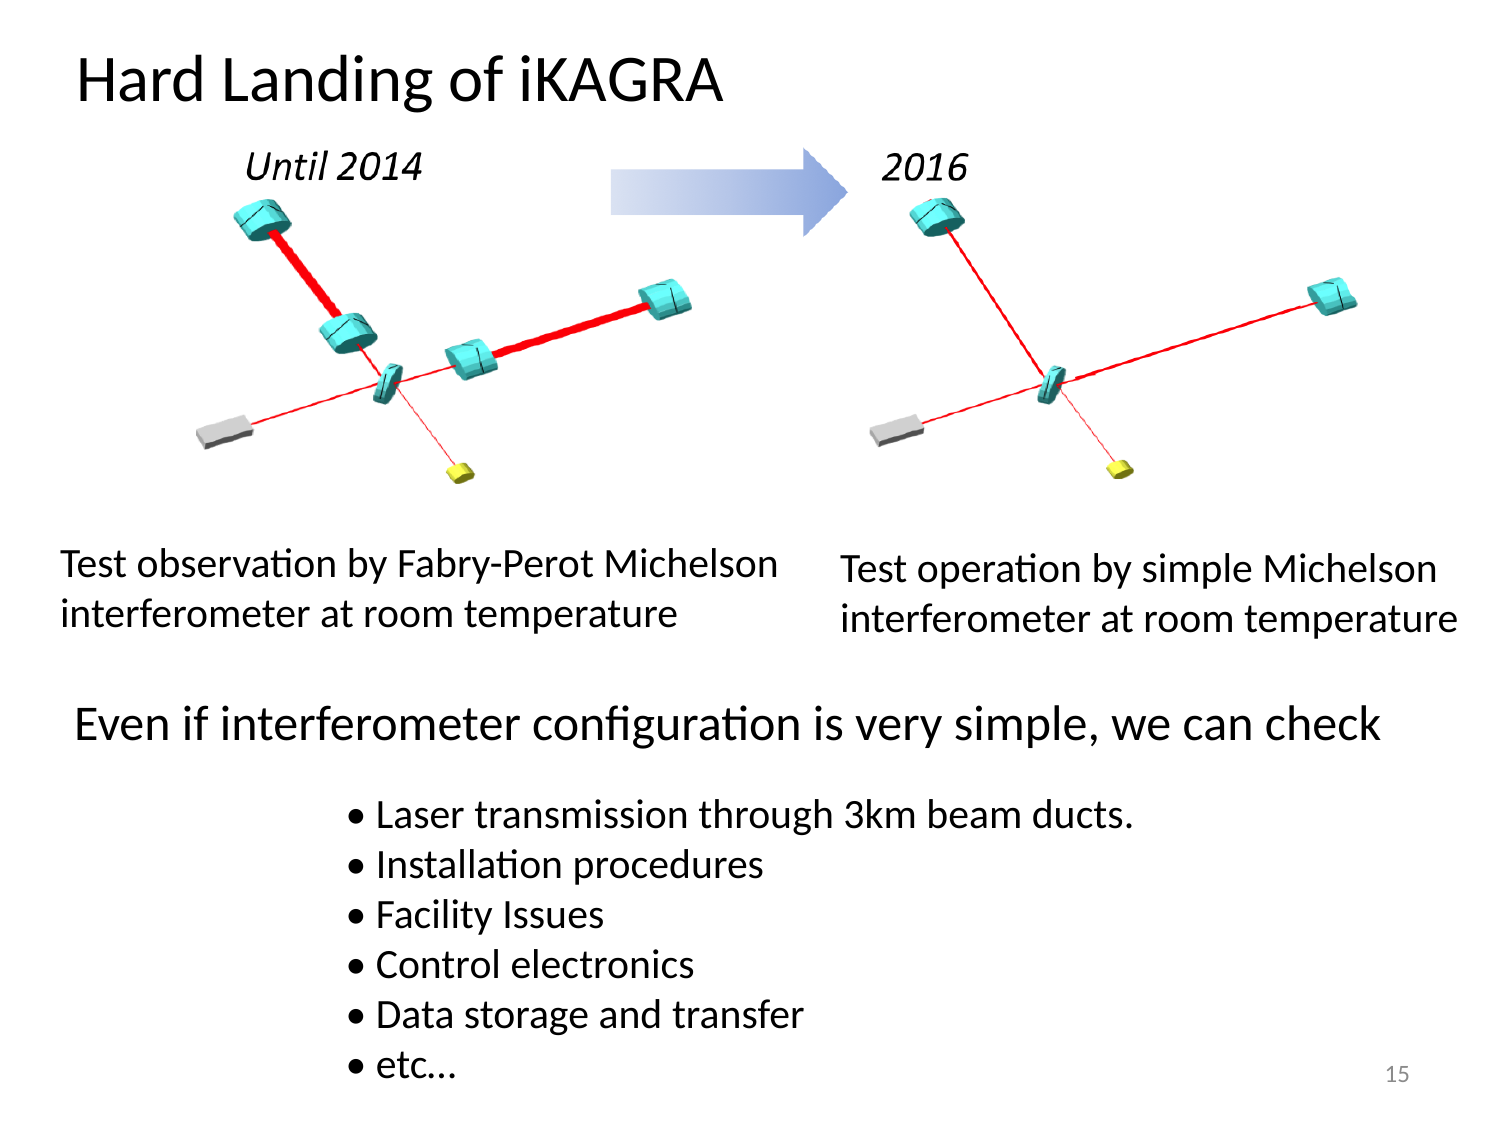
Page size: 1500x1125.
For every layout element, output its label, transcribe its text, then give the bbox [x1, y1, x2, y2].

text_box Hard Landing of iKAGRA [61, 27, 740, 122]
text_box • Laser transmission through 3km beam ducts. • Installation procedures • Facility Issues • Control electronics • Data storage and transfer • etc… [330, 779, 1150, 1095]
text_box Even if interferometer configuration is very simple, we can check [59, 682, 1397, 758]
slide_number 15 [1074, 1042, 1425, 1103]
picture [174, 144, 1379, 504]
text_box Test observation by Fabry-Perot Michelson interferometer at room temperature [45, 528, 795, 644]
text_box Test operation by simple Michelson interferometer at room temperature [825, 533, 1474, 649]
